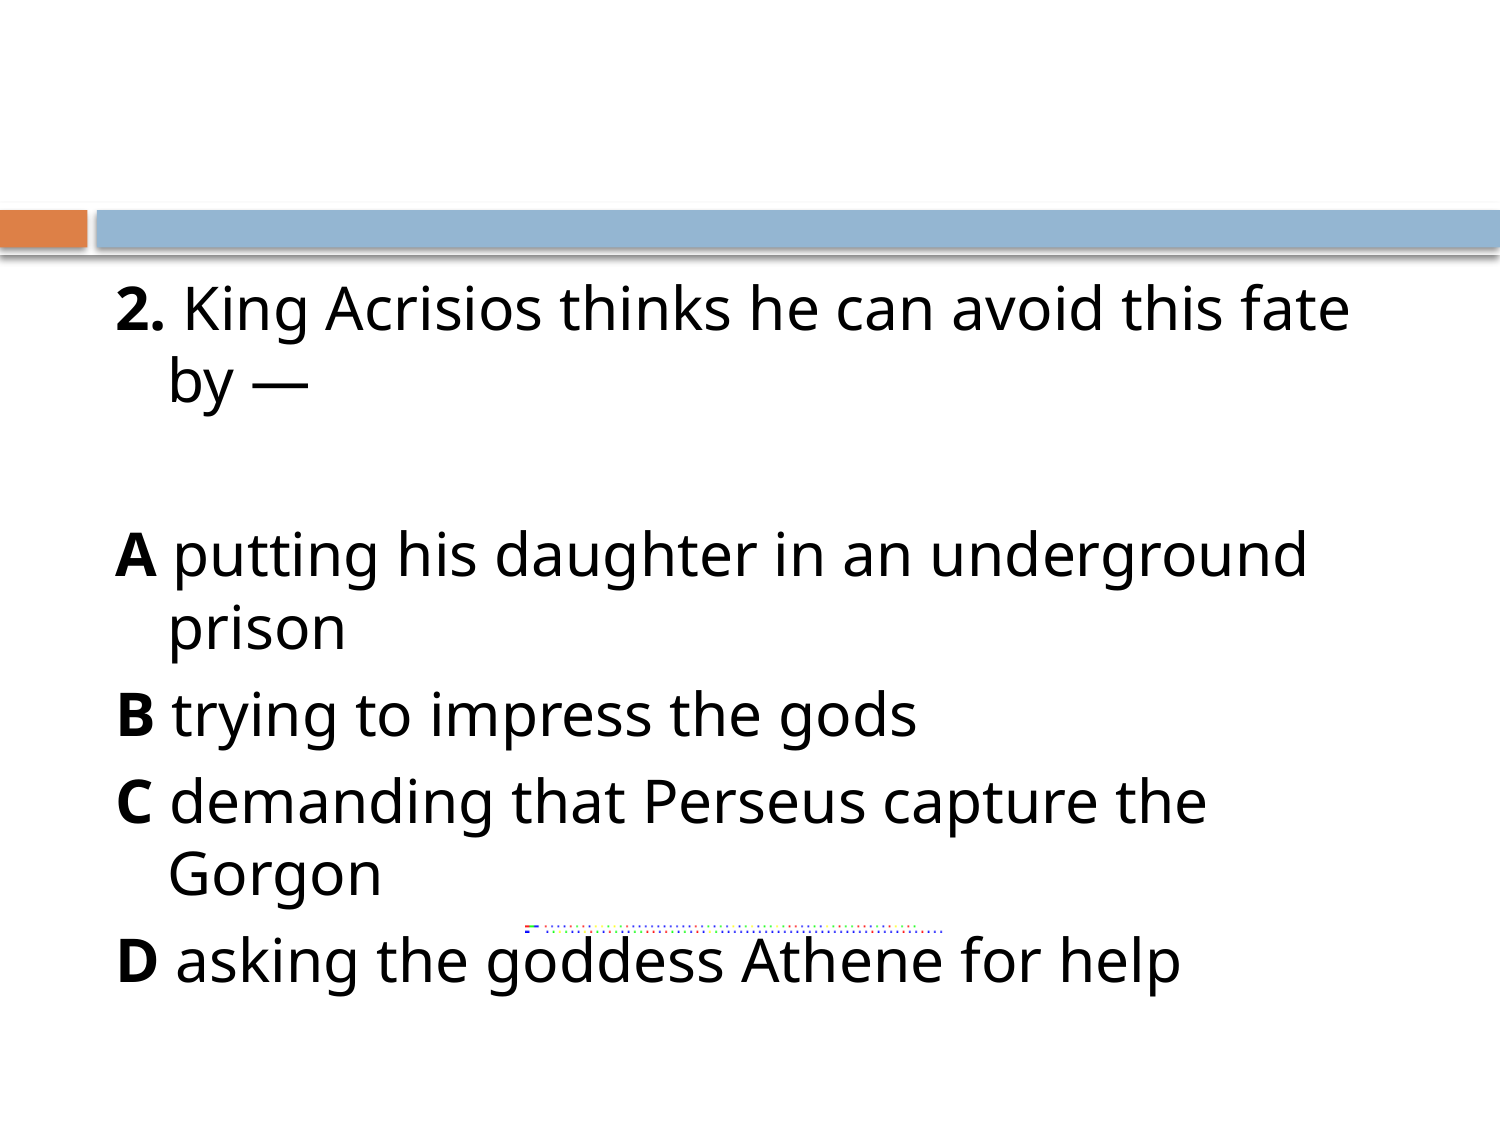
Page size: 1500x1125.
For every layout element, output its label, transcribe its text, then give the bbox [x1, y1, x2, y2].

list 2. King Acrisios thinks he can avoid this fate by — A putting his daughter in an underground prison B trying to impress the gods C demanding that Perseus capture the Gorgon D asking the goddess Athene for help [100, 262, 1438, 1000]
picture [524, 924, 951, 933]
